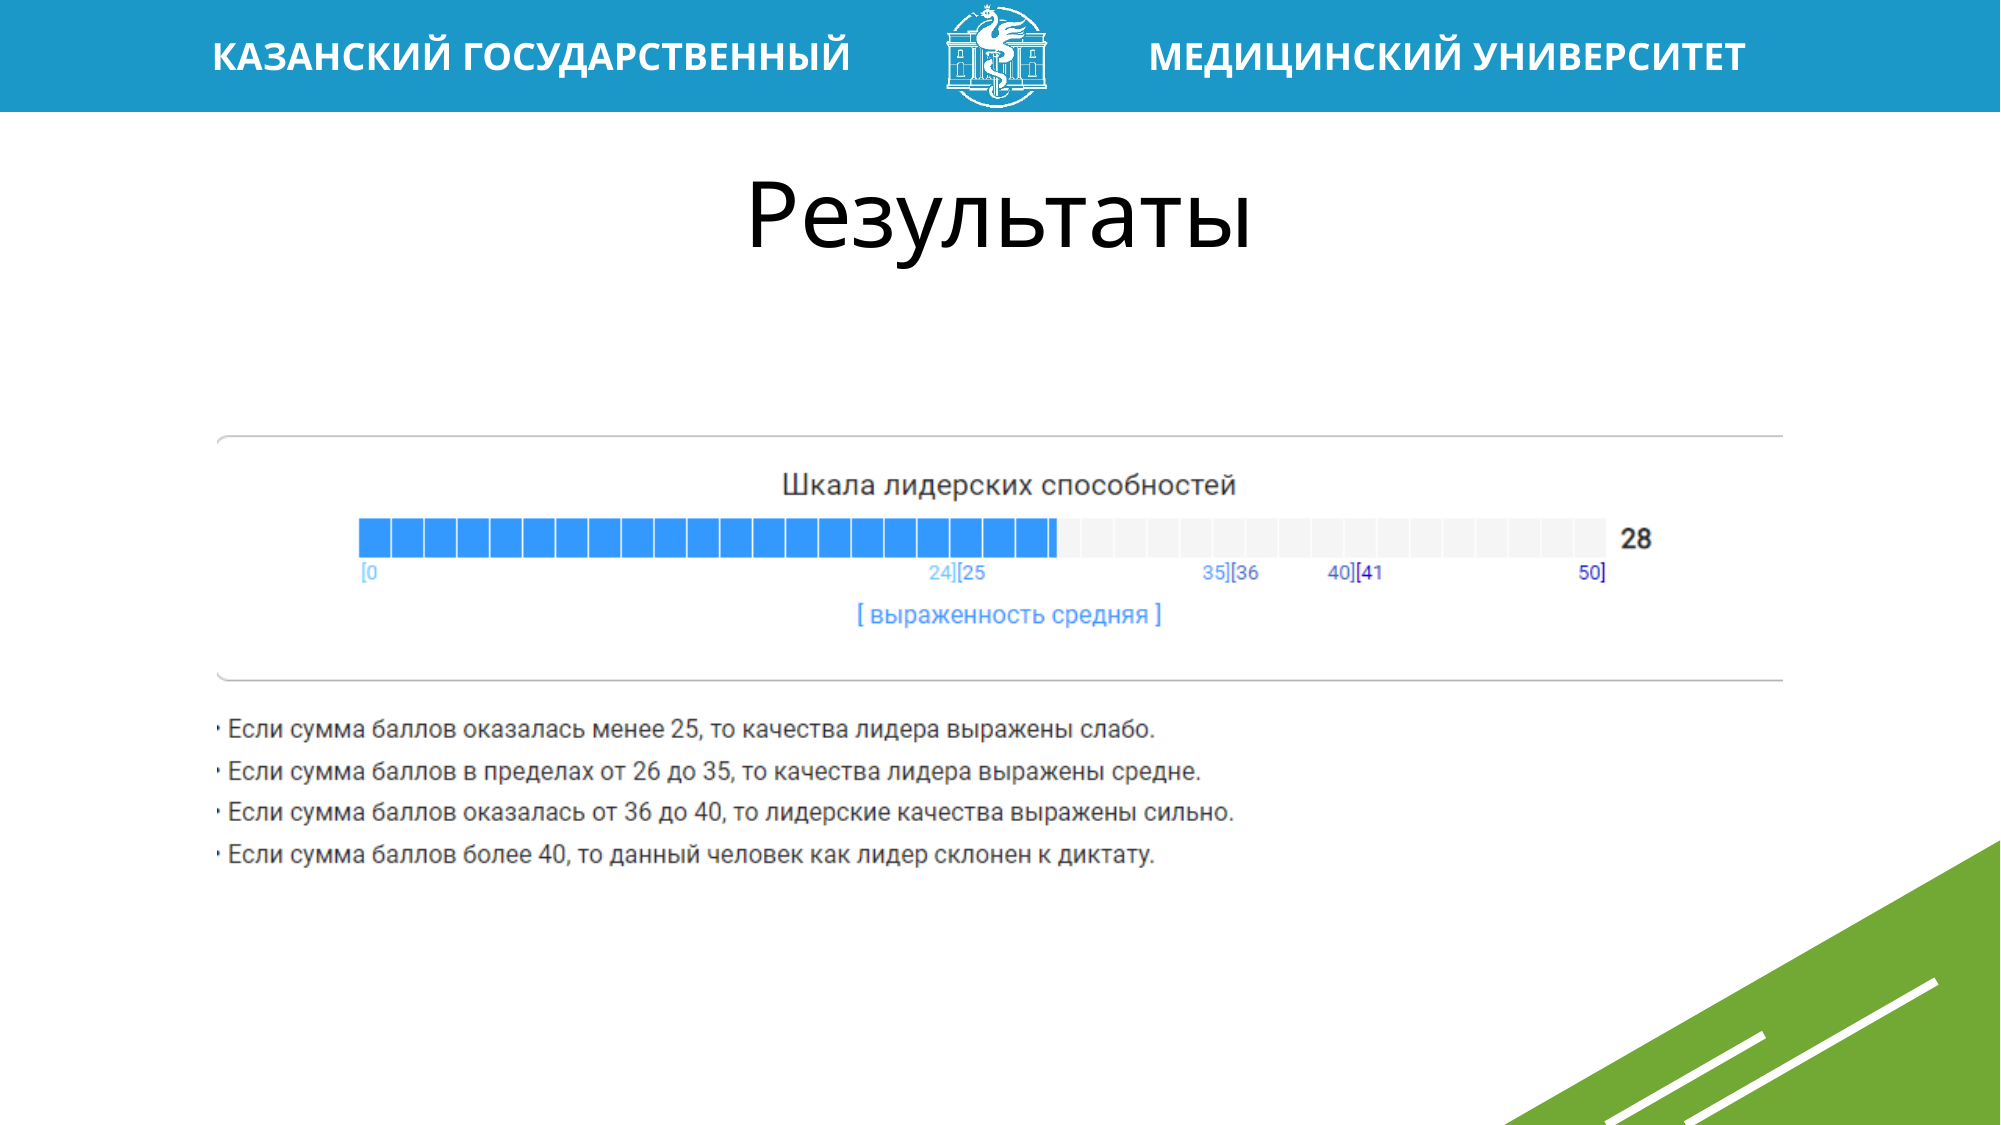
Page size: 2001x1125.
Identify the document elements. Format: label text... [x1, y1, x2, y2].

title Результаты [137, 158, 1863, 278]
picture [939, 0, 1052, 112]
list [217, 409, 1783, 904]
